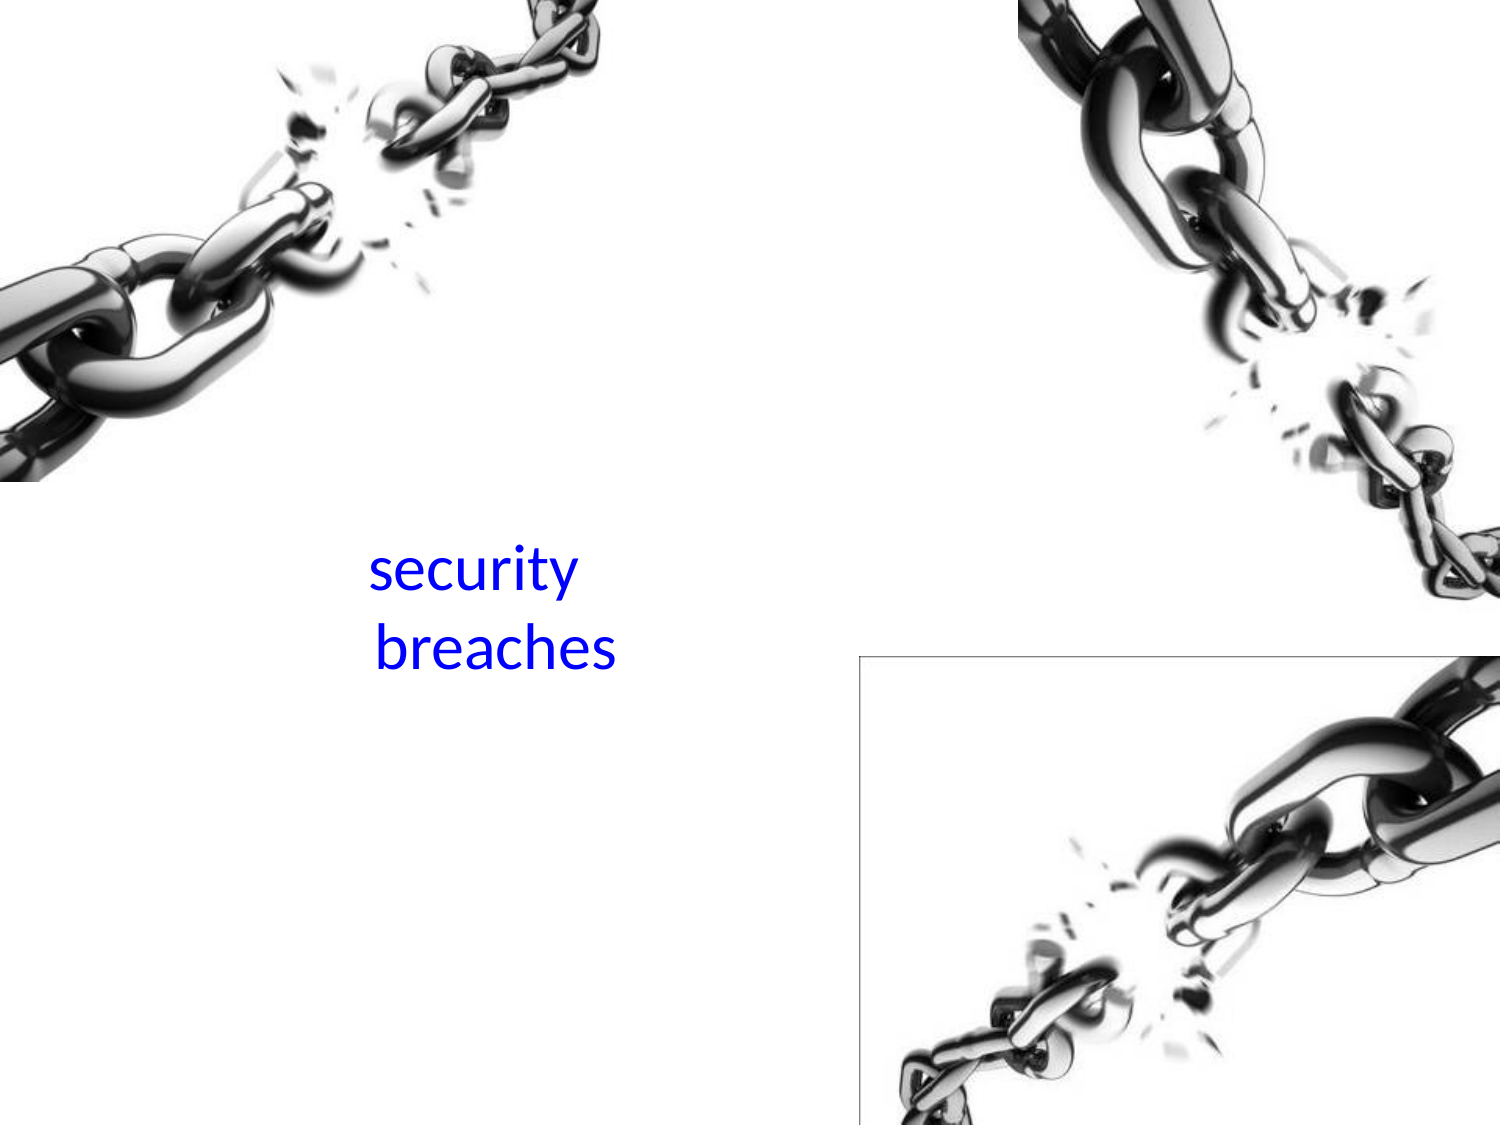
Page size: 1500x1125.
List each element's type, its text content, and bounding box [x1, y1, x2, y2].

picture [1018, 0, 1500, 641]
picture [0, 0, 641, 482]
title security breaches [0, 387, 1151, 692]
picture [859, 655, 1500, 1125]
